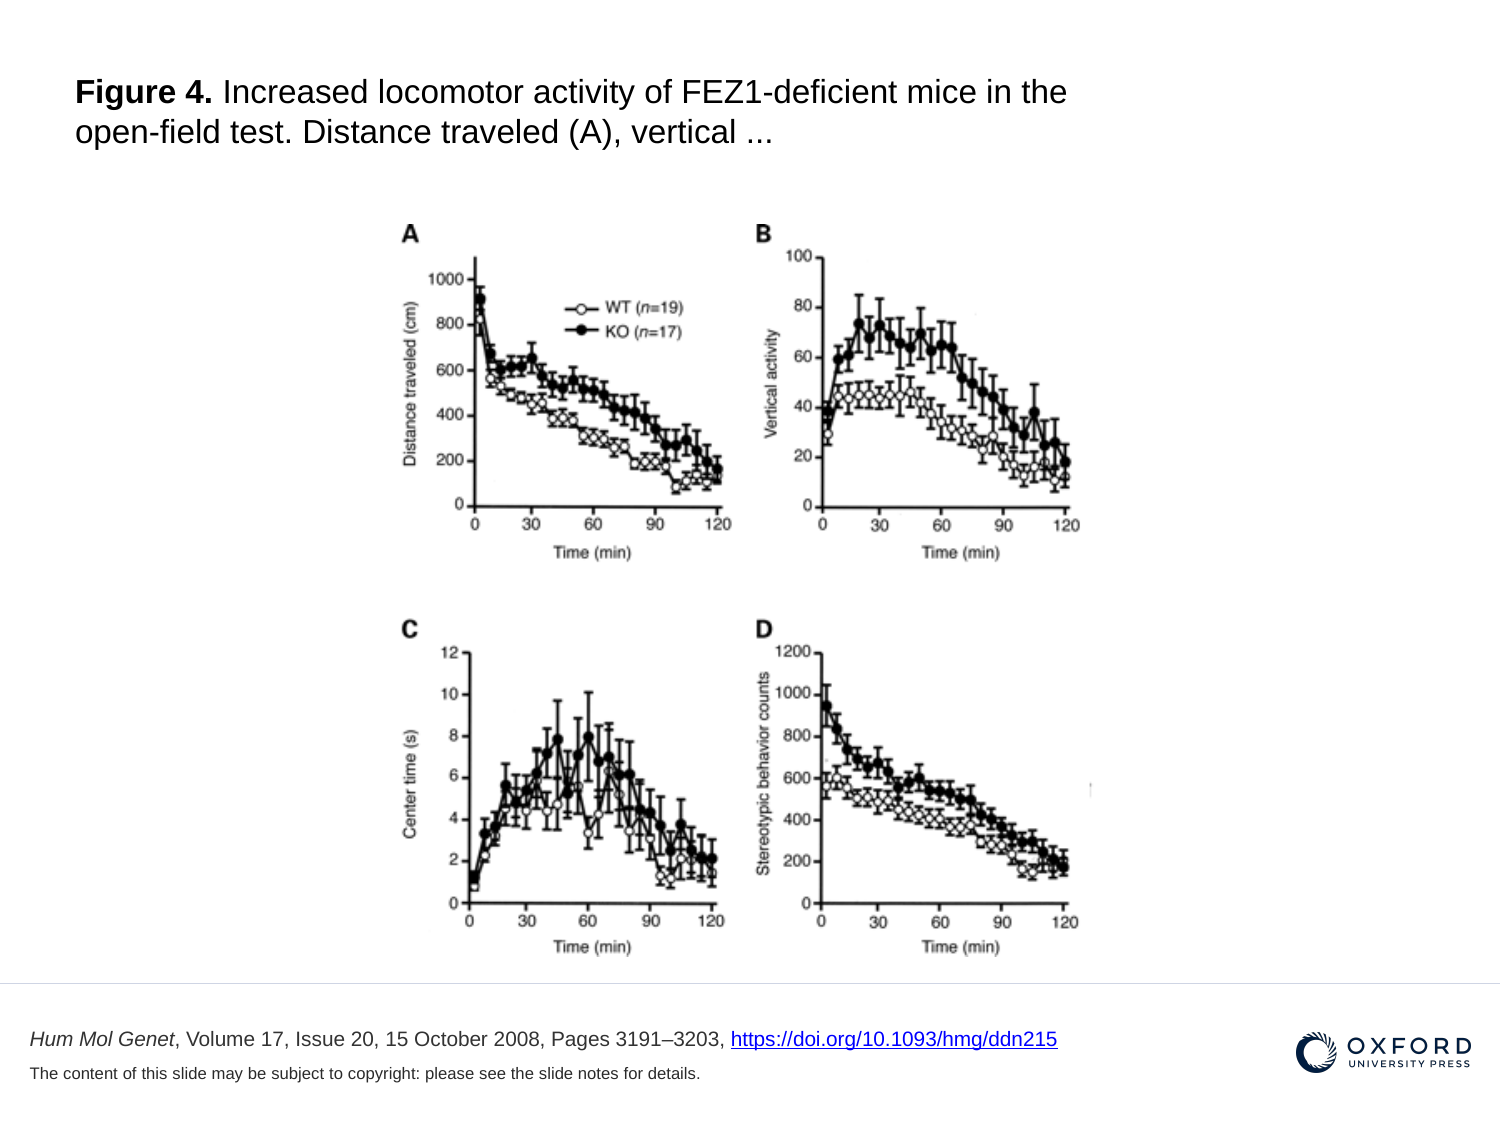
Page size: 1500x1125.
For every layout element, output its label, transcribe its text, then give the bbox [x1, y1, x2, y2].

picture [1296, 1032, 1471, 1073]
picture [399, 224, 1100, 957]
footer Hum Mol Genet, Volume 17, Issue 20, 15 October 2008, Pages 3191–3203, https://doi.org/10.1093/hmg/ddn215 The content of this slide may be subject to copyright: please see the slide notes for details. [0, 983, 1260, 1125]
title Figure 4. Increased locomotor activity of FEZ1-deficient mice in the open-field test. Distance traveled (A), vertical ... [75, 69, 1078, 171]
